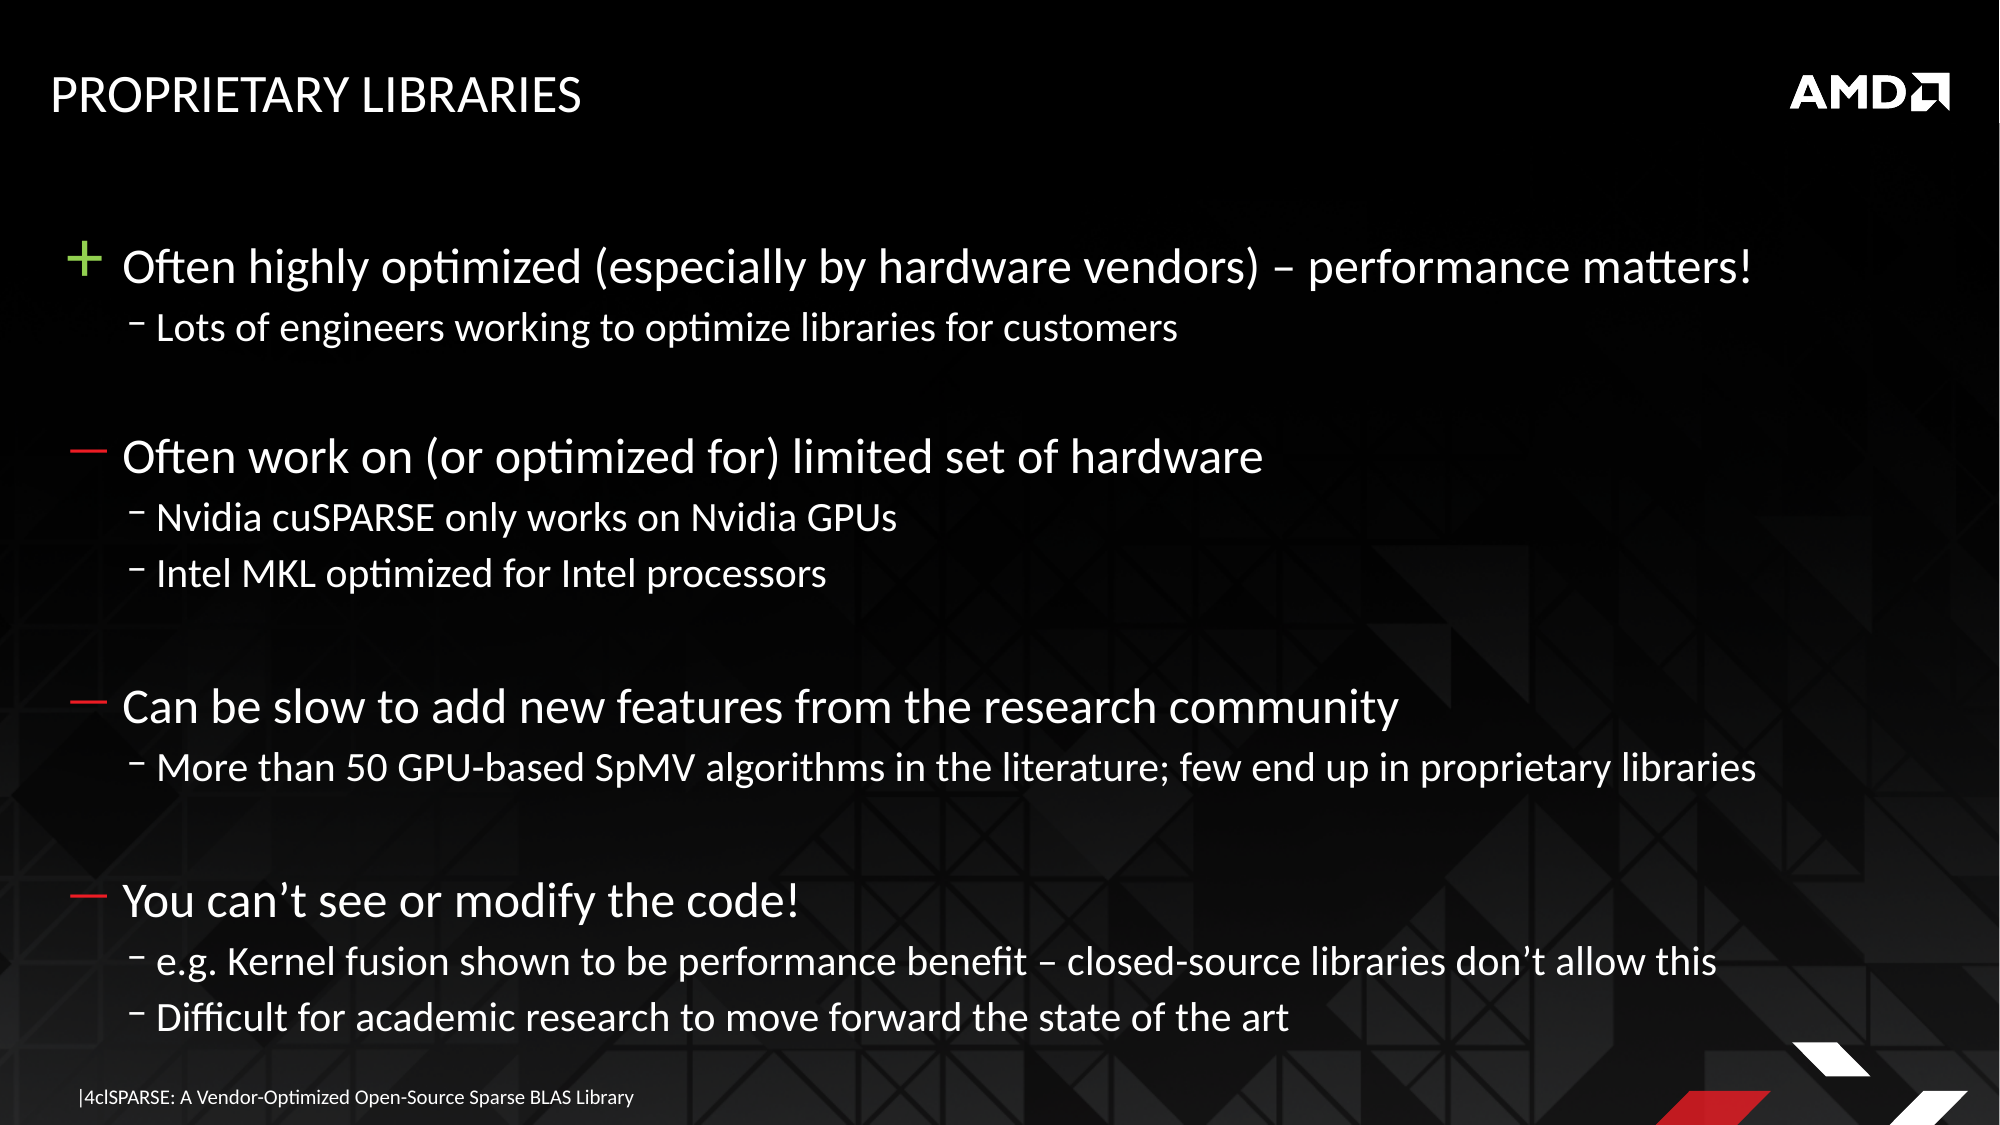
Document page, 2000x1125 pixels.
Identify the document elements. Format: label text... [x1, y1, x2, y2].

title Proprietary Libraries [50, 45, 1761, 124]
picture [0, 123, 2000, 1125]
text_box Often highly optimized (especially by hardware vendors) – performance matters! Lots of engineers working to optimize libraries for customers Often work on (or optimized for) limited set of hardware Nvidia cuSPARSE only works on Nvidia GPUs Intel MKL optimized for Intel processors Can be slow to add new features from the research community More than 50 GPU-based SpMV algorithms in the literature; few end up in proprietary libraries You can’t see or modify the code! e.g. Kernel fusion shown to be performance benefit – closed-source libraries don’t allow this Difficult for academic research to move forward the state of the art [51, 226, 1912, 1037]
